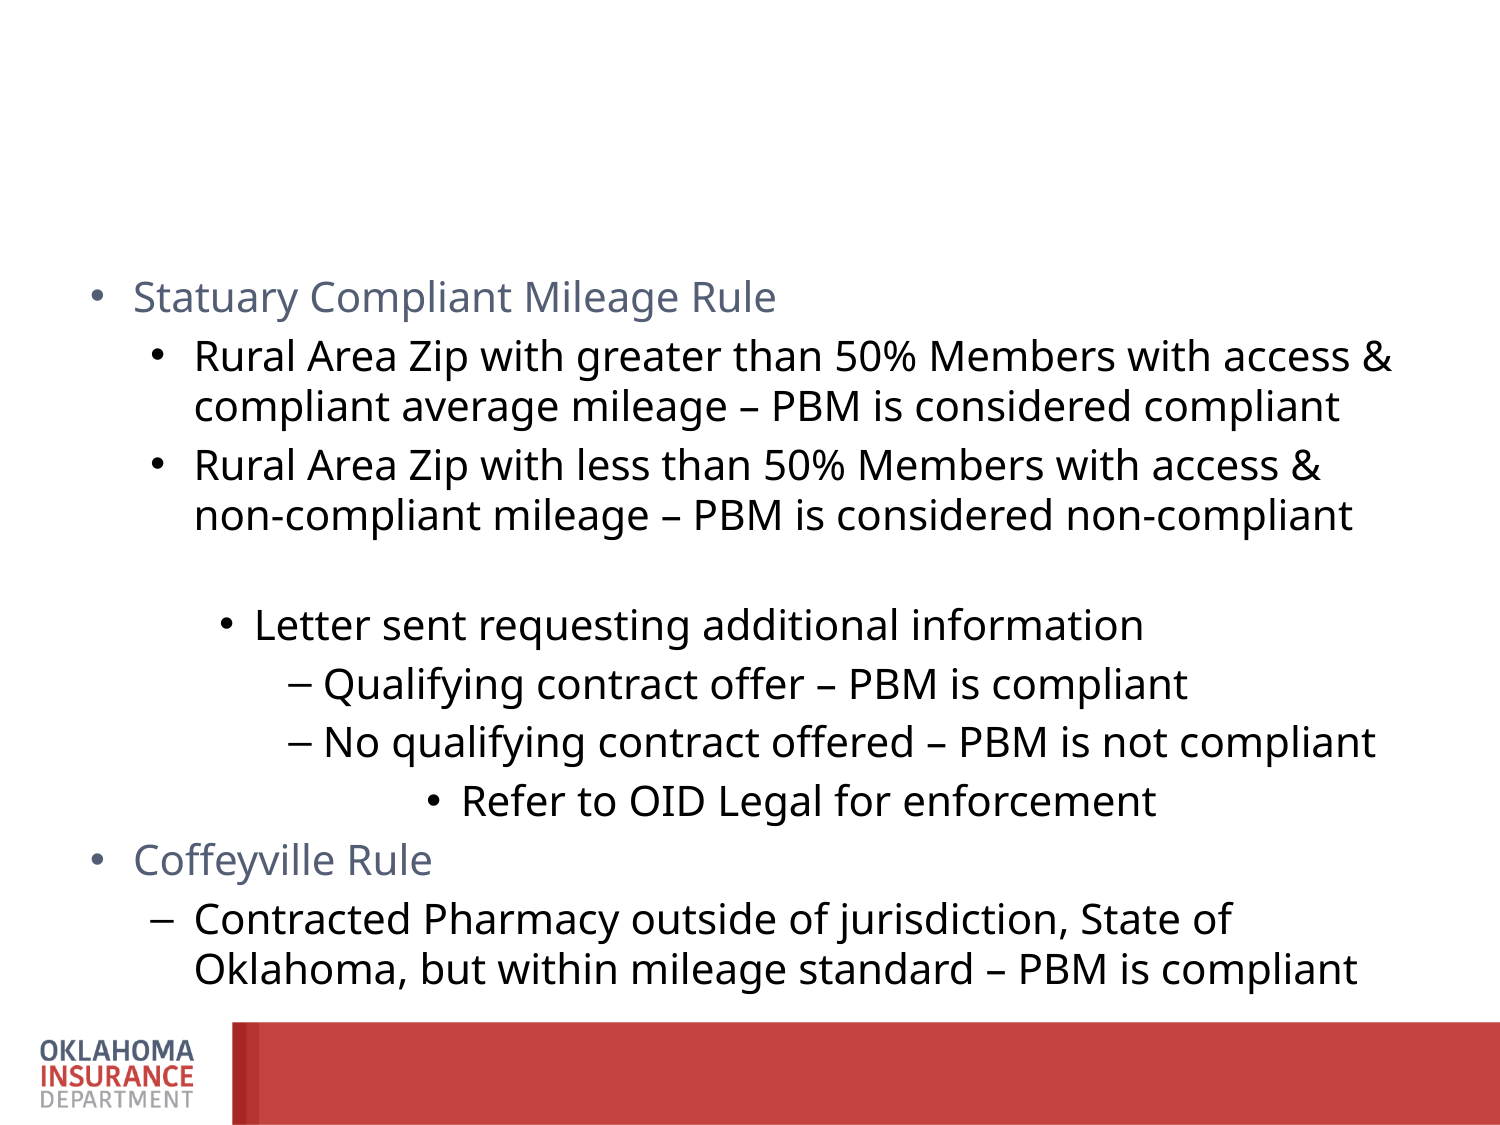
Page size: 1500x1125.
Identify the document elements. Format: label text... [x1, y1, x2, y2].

list Statuary Compliant Mileage Rule Rural Area Zip with greater than 50% Members with access & compliant average mileage – PBM is considered compliant Rural Area Zip with less than 50% Members with access & non-compliant mileage – PBM is considered non-compliant Letter sent requesting additional information Qualifying contract offer – PBM is compliant No qualifying contract offered – PBM is not compliant Refer to OID Legal for enforcement Coffeyville Rule Contracted Pharmacy outside of jurisdiction, State of Oklahoma, but within mileage standard – PBM is compliant [75, 262, 1425, 1005]
picture [0, 0, 1500, 1125]
